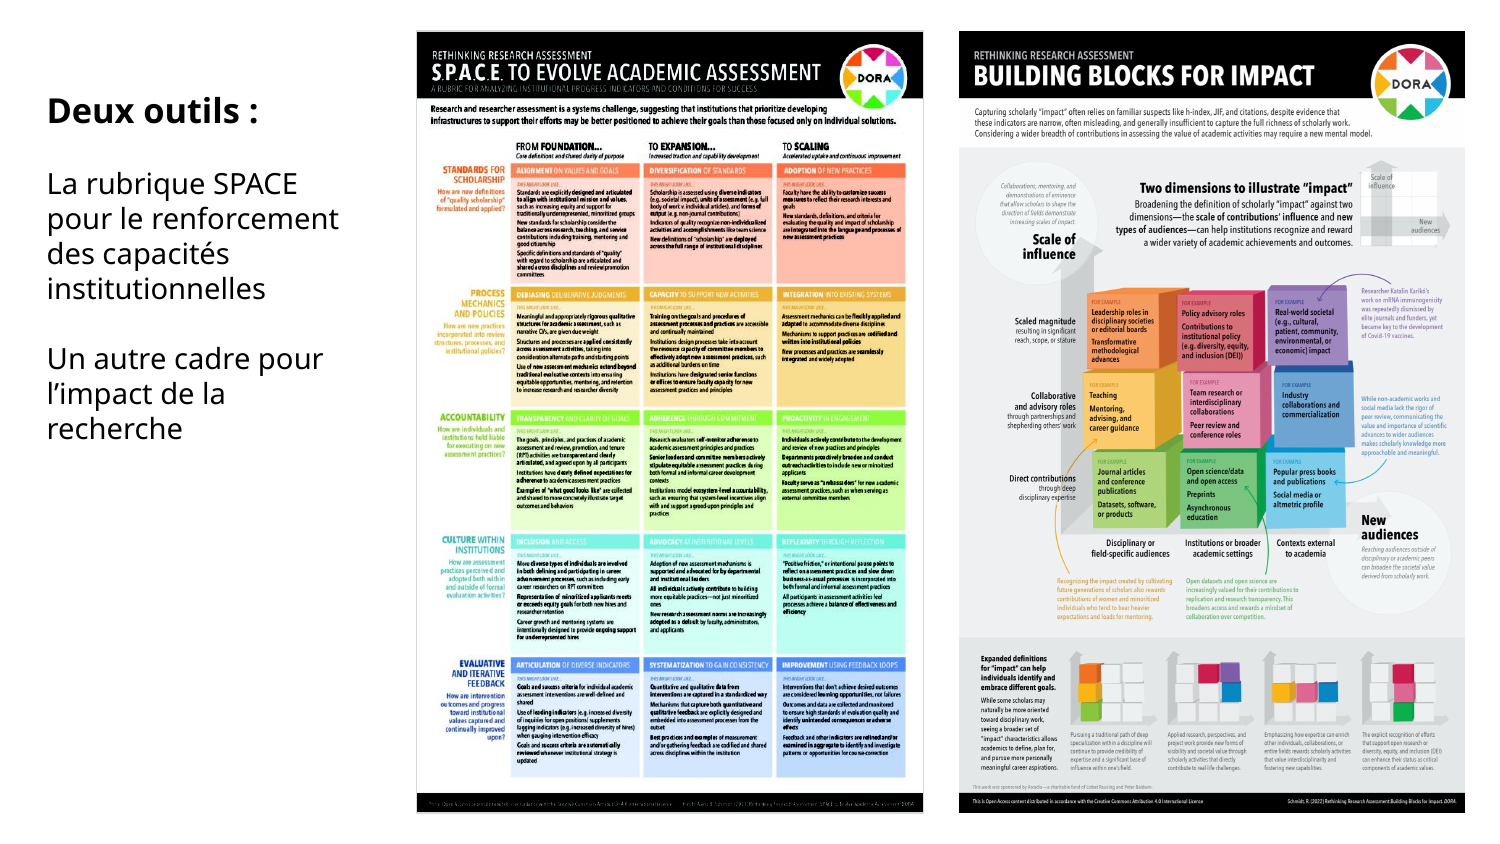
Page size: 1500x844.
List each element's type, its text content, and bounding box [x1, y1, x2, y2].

picture [417, 31, 923, 813]
picture [959, 31, 1465, 813]
text_box Deux outils : La rubrique SPACE pour le renforcement des capacités institutionnelles Un autre cadre pour l’impact de la recherche [31, 81, 381, 488]
